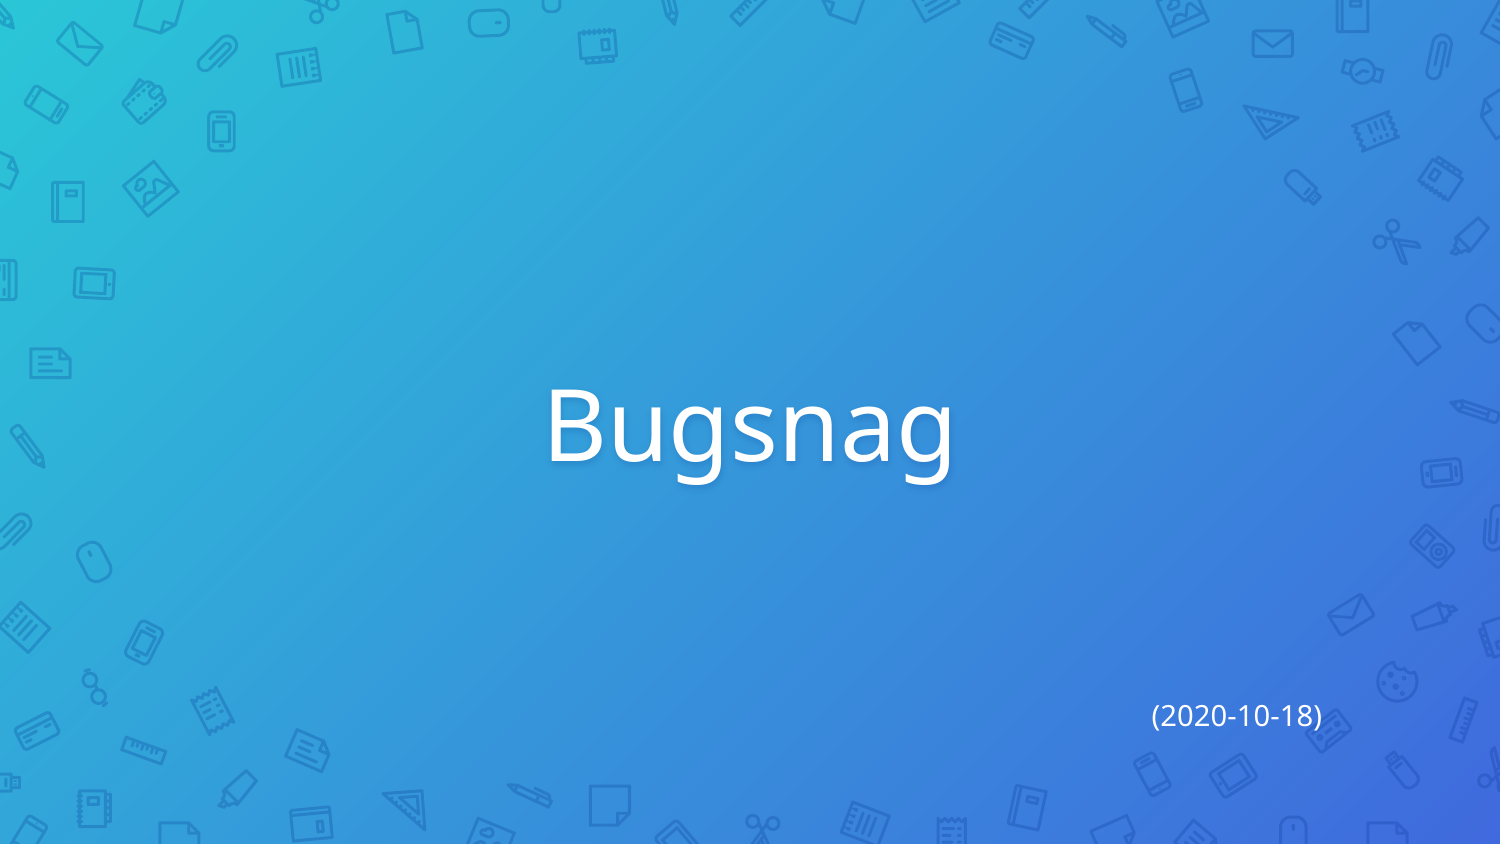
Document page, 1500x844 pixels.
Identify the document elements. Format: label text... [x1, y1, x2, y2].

text_box (2020-10-18) [1129, 682, 1500, 761]
title Bugsnag [268, 326, 1232, 517]
